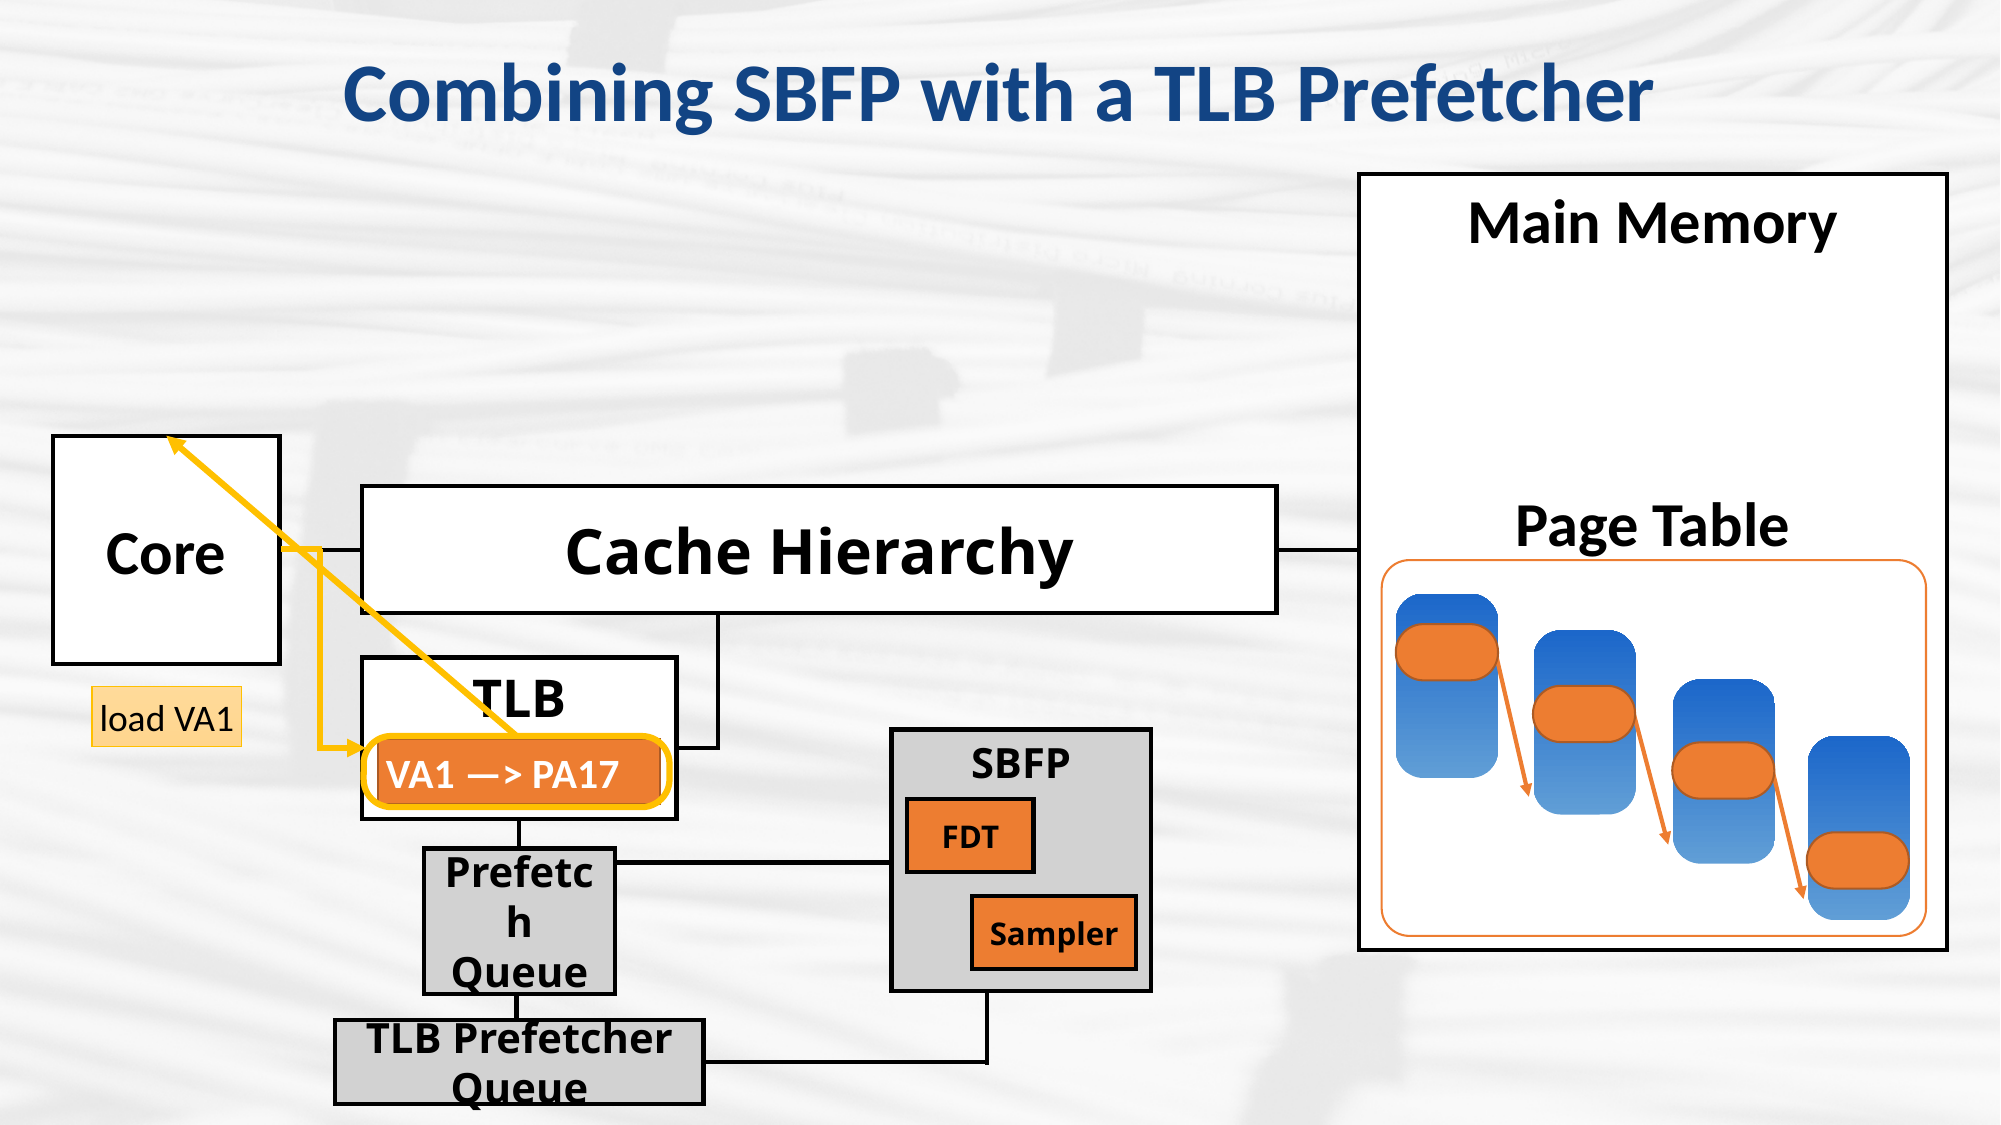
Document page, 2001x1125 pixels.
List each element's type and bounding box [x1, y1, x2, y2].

picture [0, 0, 2001, 1125]
text_box [166, 549, 517, 772]
